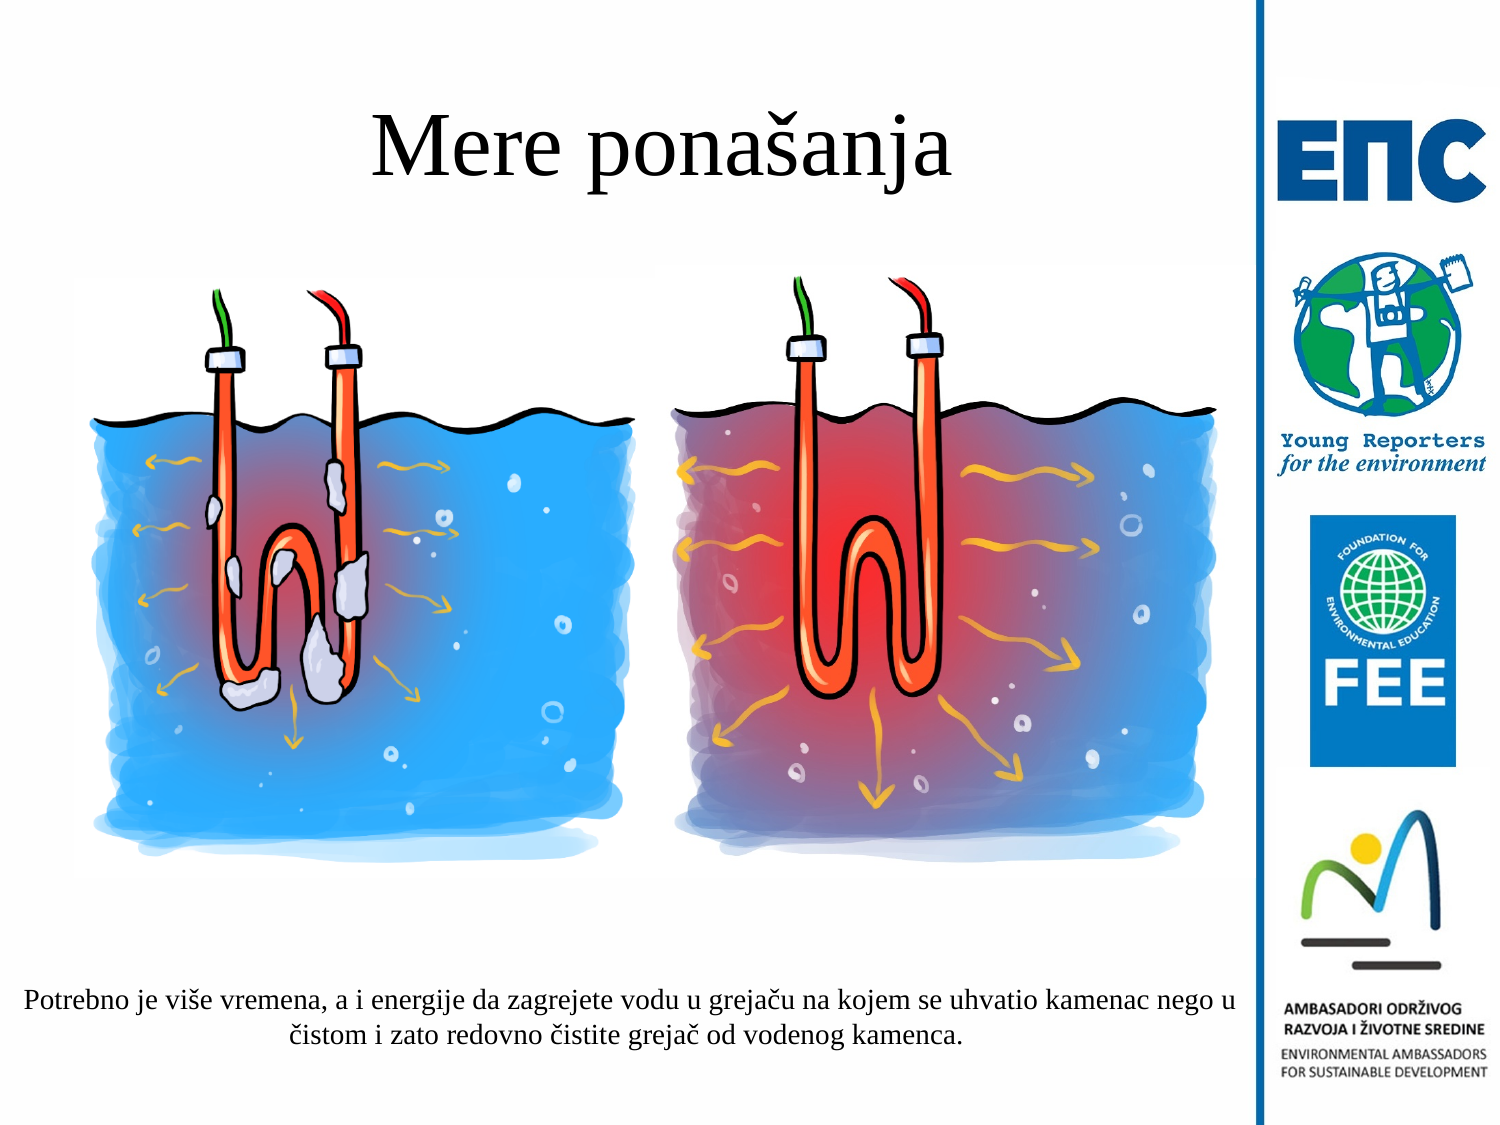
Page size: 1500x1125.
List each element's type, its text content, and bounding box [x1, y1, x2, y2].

title Mere ponašanja [75, 45, 1250, 233]
picture [0, 0, 1500, 1125]
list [74, 278, 649, 878]
text_box Potrebno je više vremena, a i energije da zagrejete vodu u grejaču na kojem se uhvatio kamenac nego u čistom i zato redovno čistite grejač od vodenog kamenca. [5, 972, 1256, 1058]
